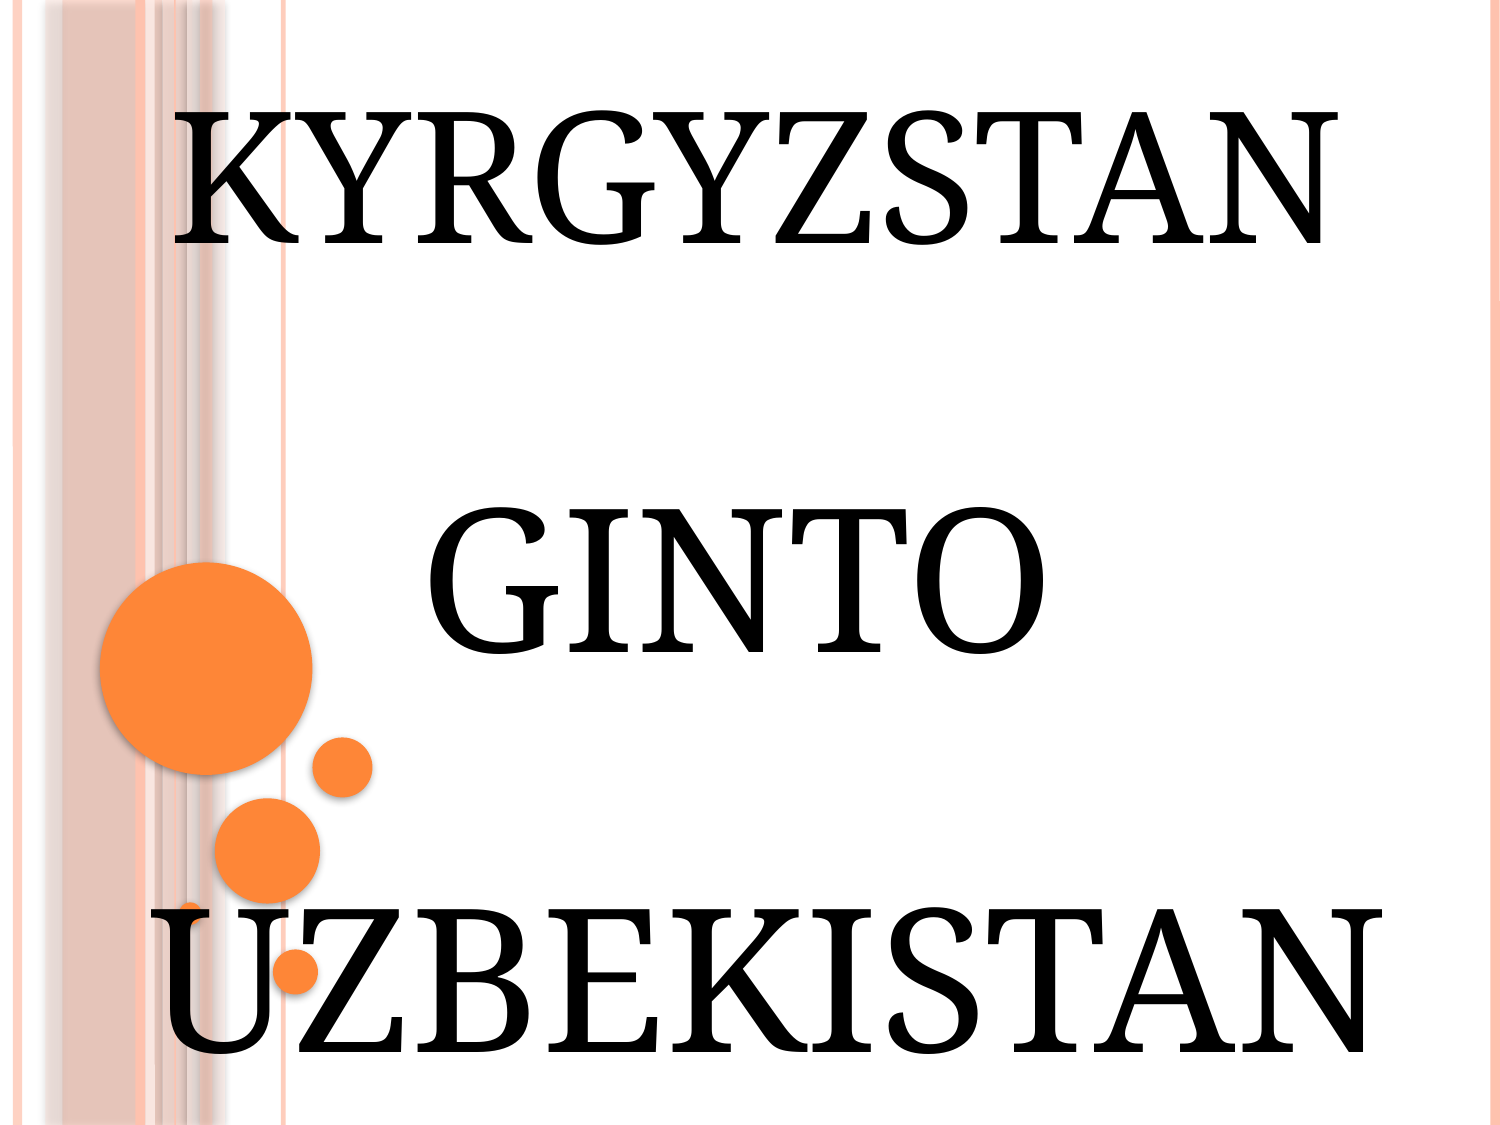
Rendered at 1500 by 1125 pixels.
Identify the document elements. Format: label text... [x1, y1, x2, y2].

text_box ginto [0, 450, 1475, 700]
title kyrgyzstan [62, 87, 1450, 288]
text_box uzbekistan [112, 849, 1425, 1100]
